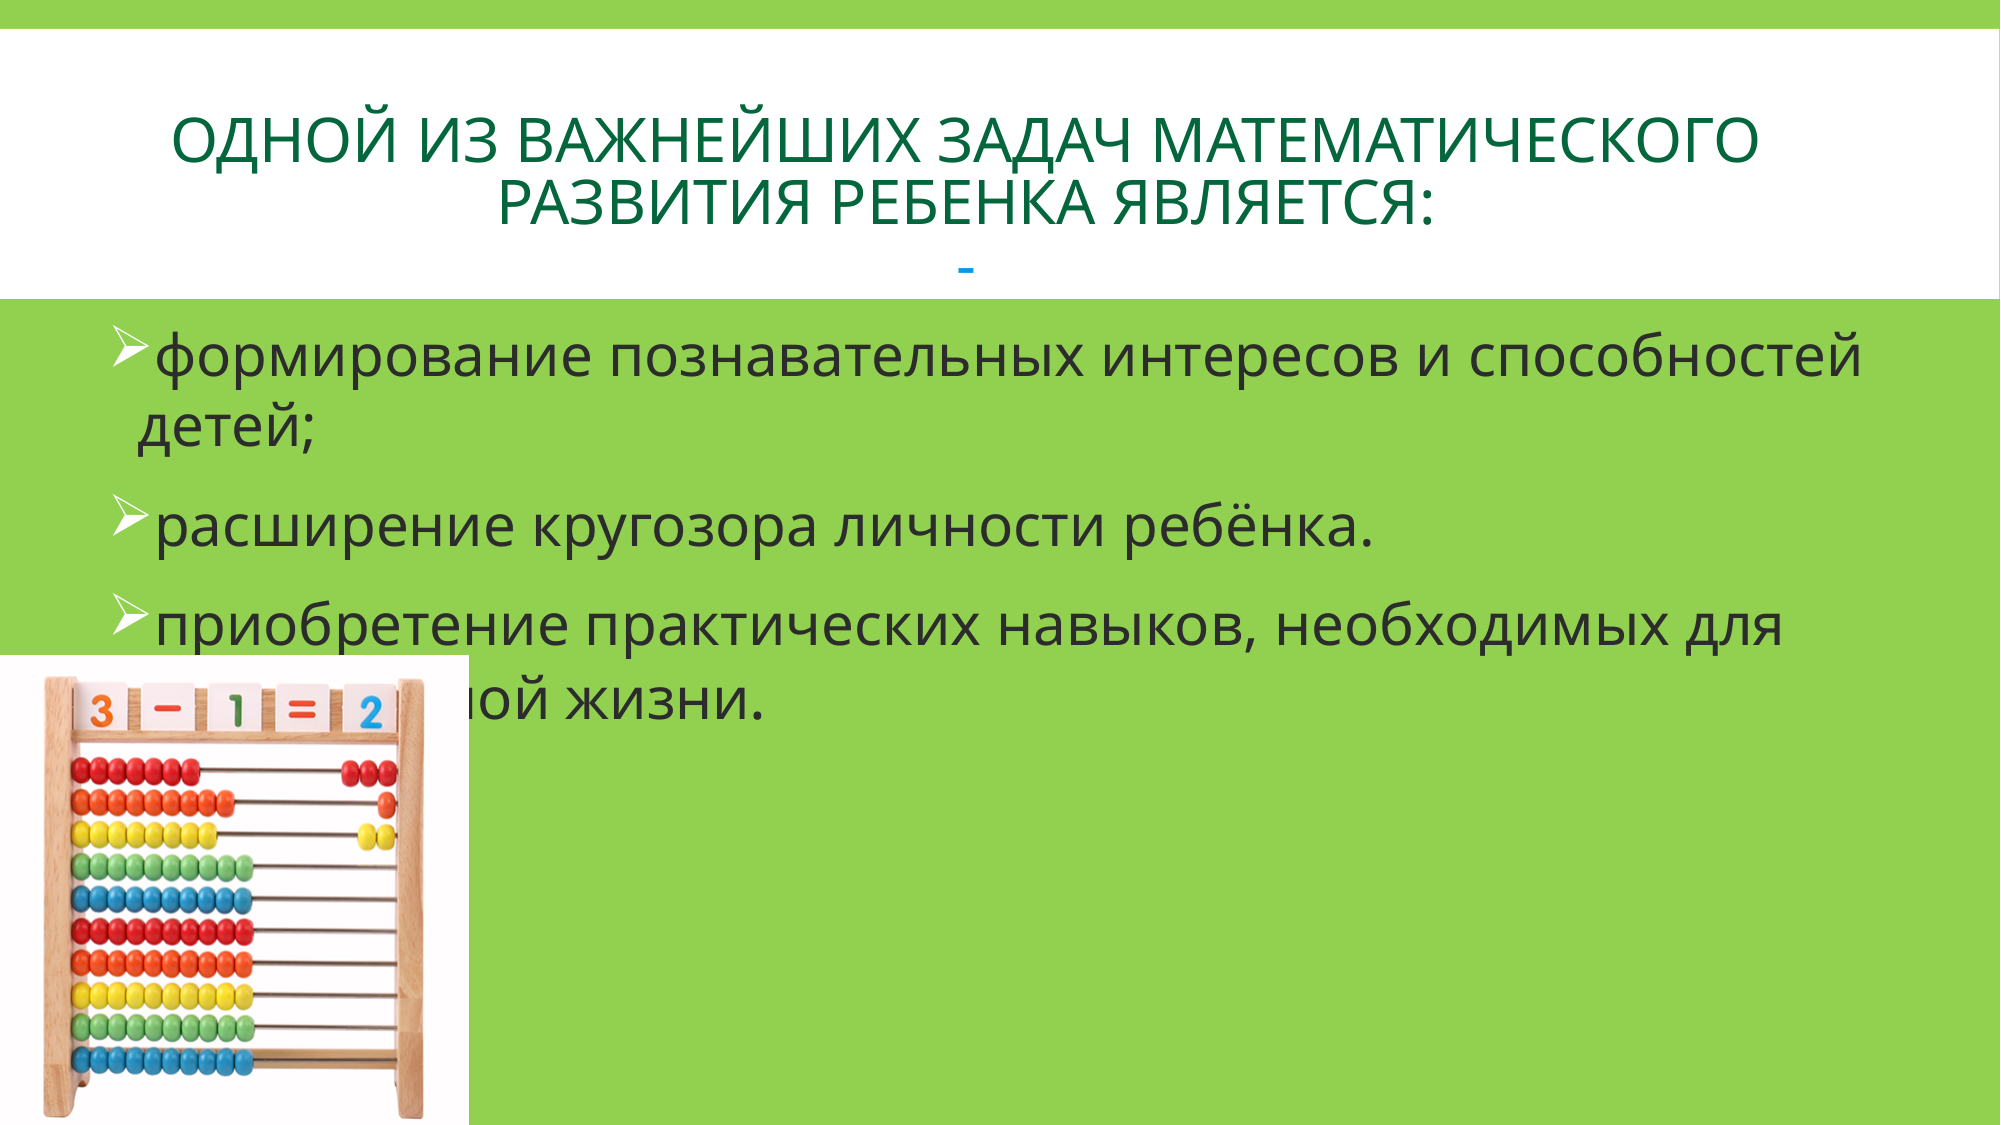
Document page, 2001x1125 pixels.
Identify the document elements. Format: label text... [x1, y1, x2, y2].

list формирование познавательных интересов и способностей детей; расширение кругозора личности ребёнка. приобретение практических навыков, необходимых для повседневной жизни. [92, 310, 1912, 1001]
picture [0, 655, 470, 1125]
title Одной из важнейших задач математического развития ребенка является: - [92, 82, 1840, 310]
